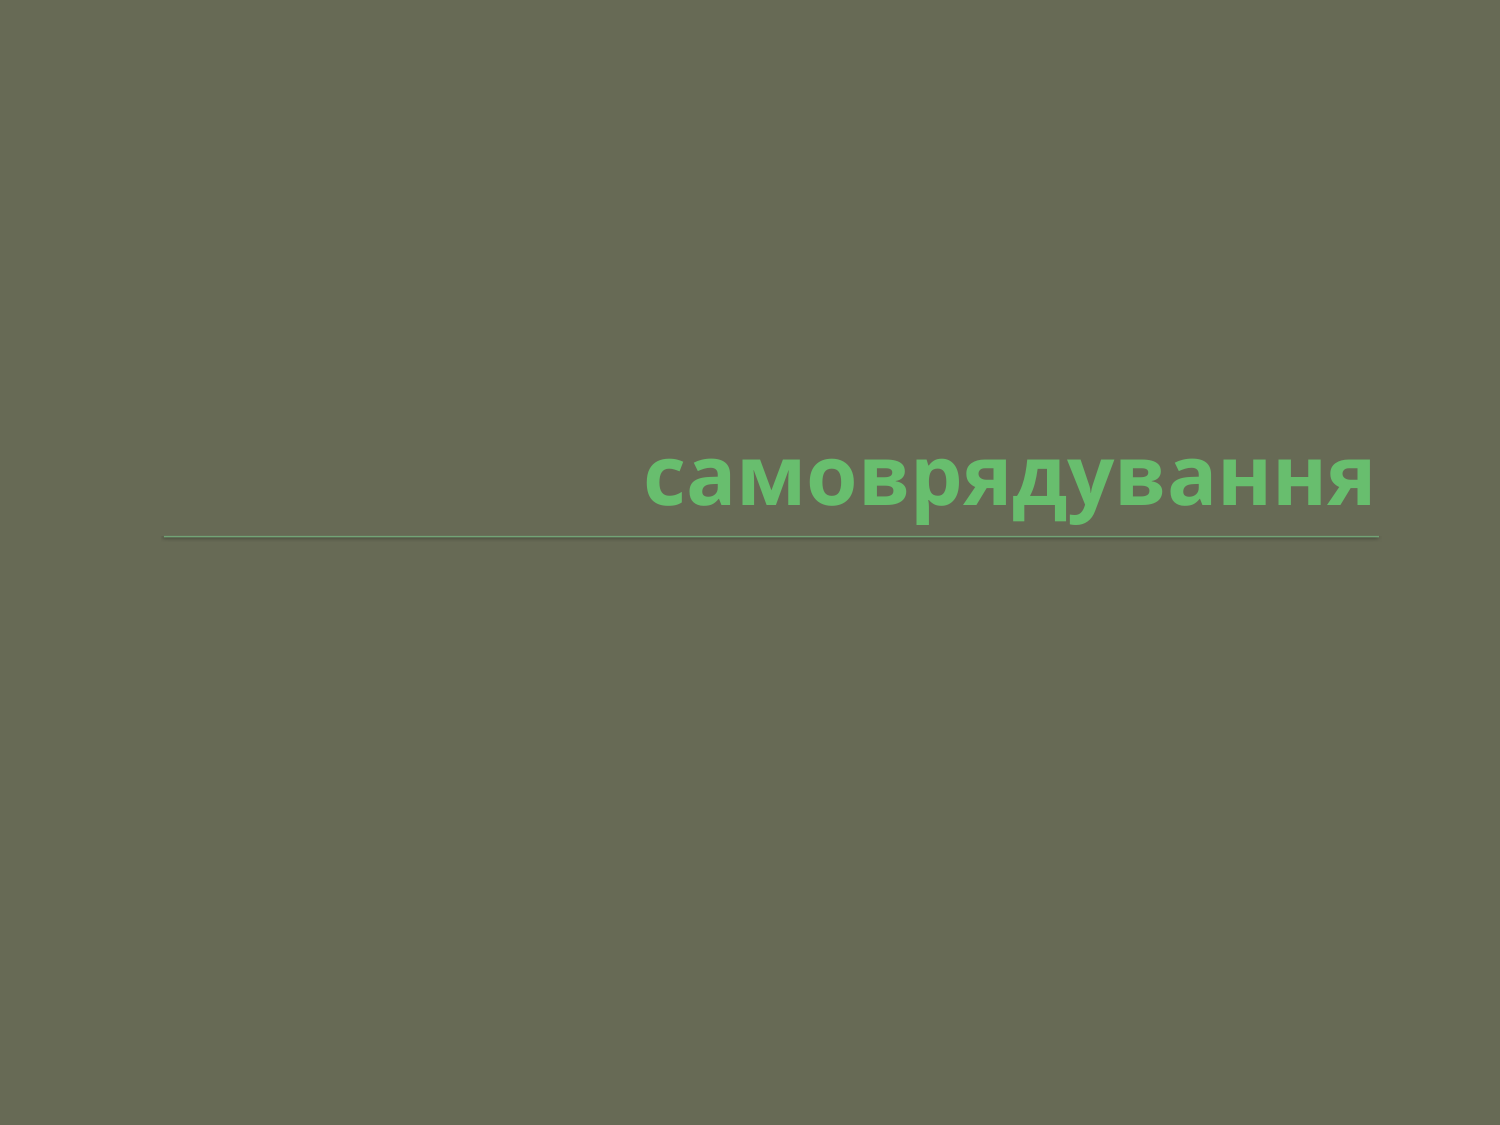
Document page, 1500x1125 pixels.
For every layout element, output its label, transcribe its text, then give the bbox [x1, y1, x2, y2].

title самоврядування [118, 81, 1394, 530]
